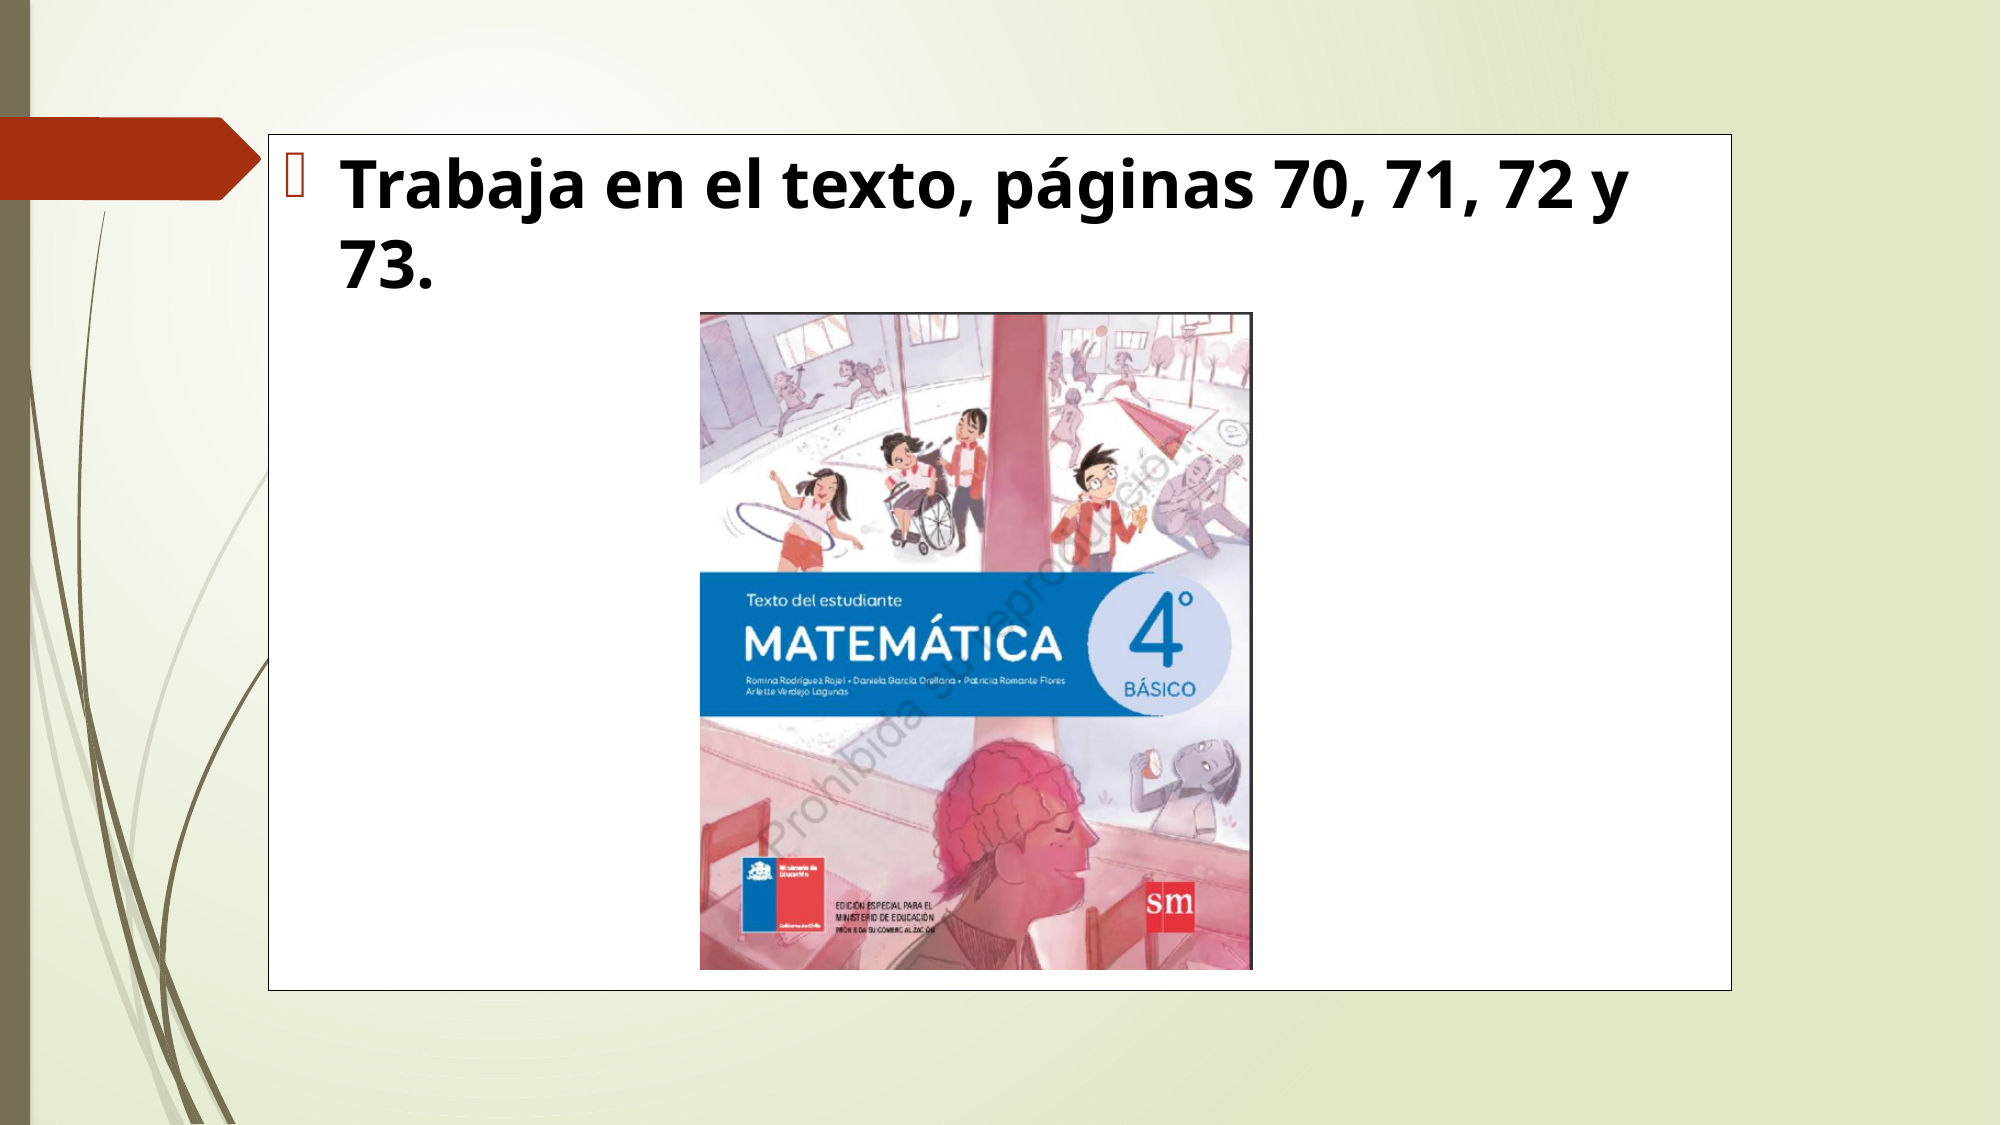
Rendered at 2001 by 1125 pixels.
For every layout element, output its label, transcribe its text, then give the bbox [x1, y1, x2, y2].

text_box Trabaja en el texto, páginas 70, 71, 72 y 73. [268, 134, 1732, 991]
picture [699, 312, 1254, 970]
